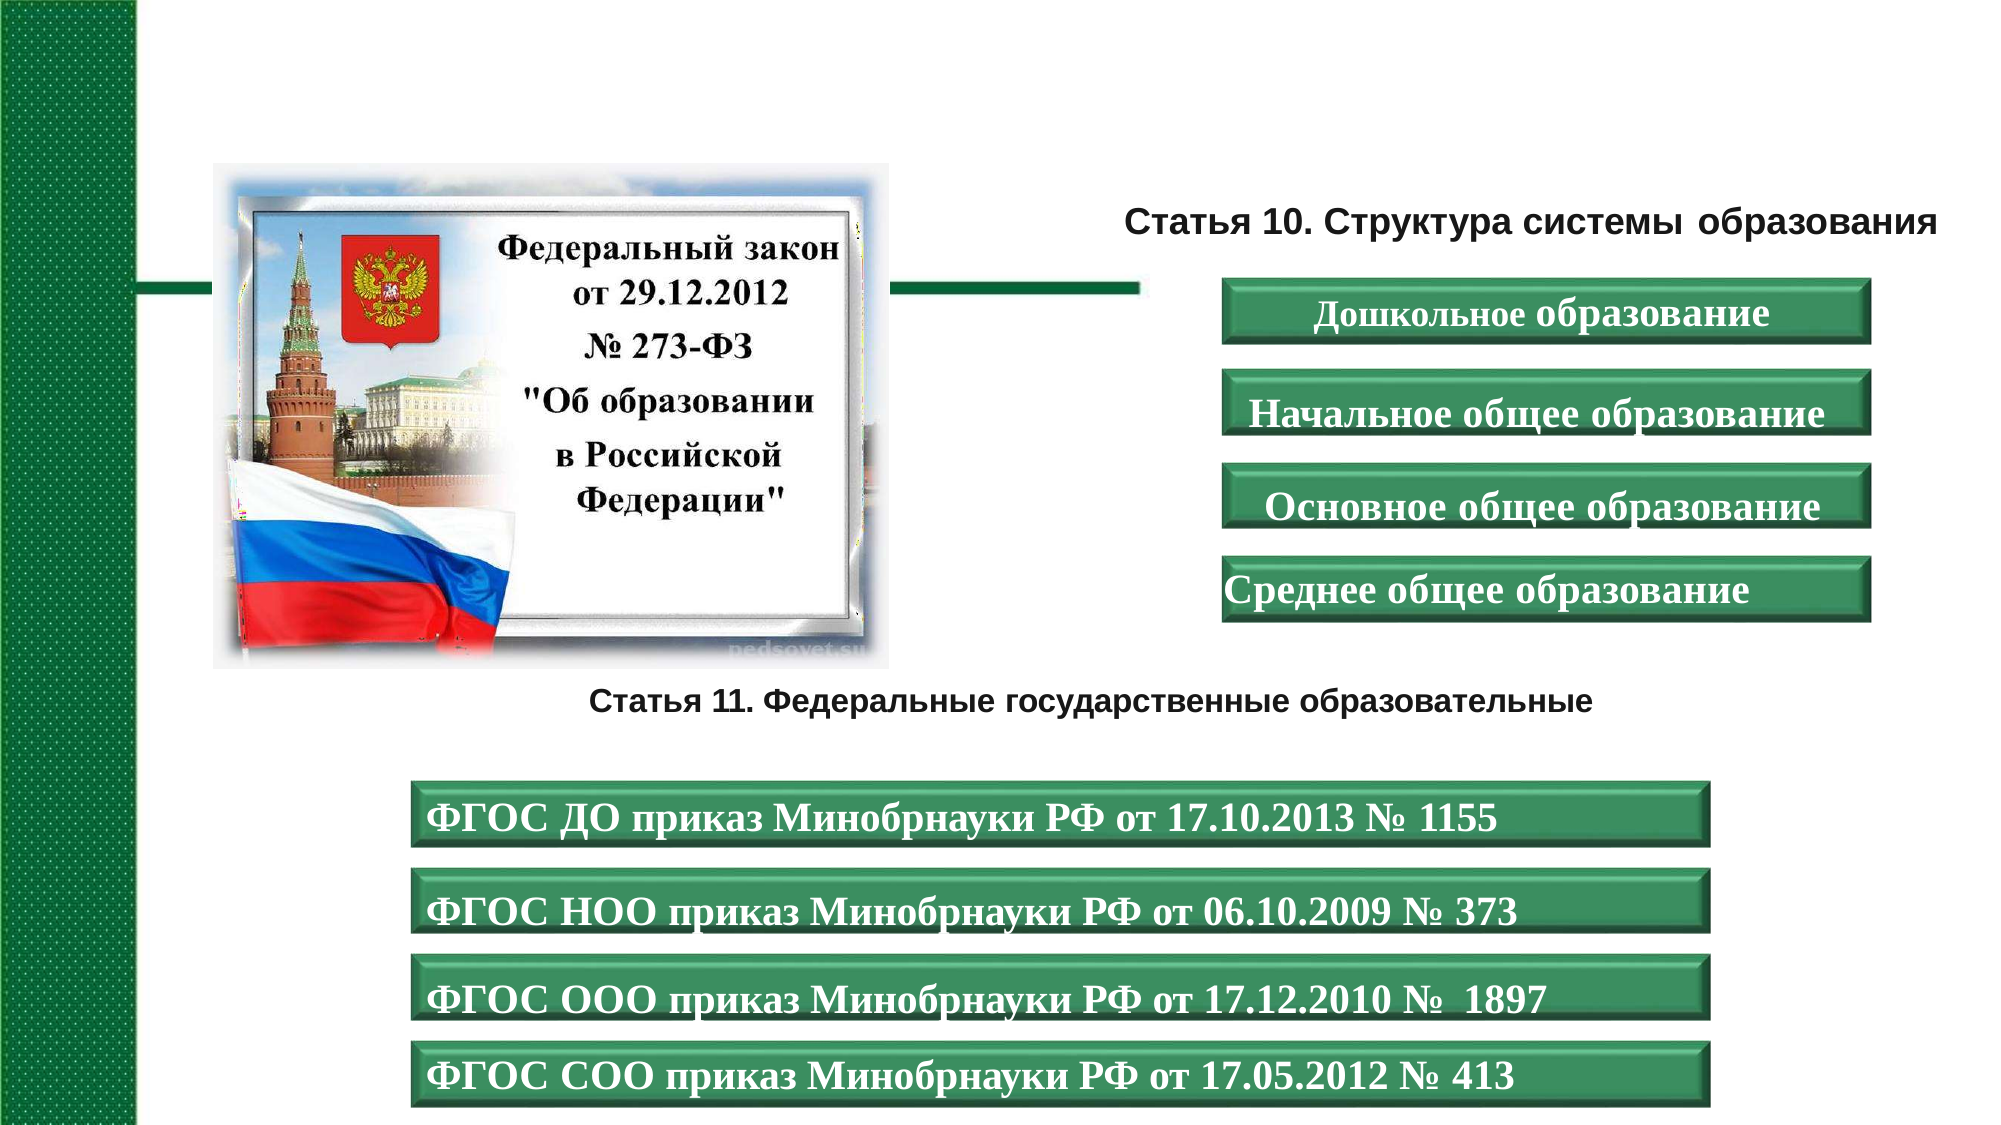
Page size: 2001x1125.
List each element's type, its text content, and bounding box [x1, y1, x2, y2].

picture [0, 0, 1150, 1125]
text_box Статья 10. Структура системы образования Дошкольное образование Начальное общее образование Основное общее образование Среднее общее образование Статья 11. Федеральные государственные образовательные ФГОС ДО приказ Минобрнауки РФ от 17.10.2013 № 1155 ФГОС НОО приказ Минобрнауки РФ от 06.10.2009 № 373 ФГОС ООО приказ Минобрнауки РФ от 17.12.2010 № 1897 ФГОС СОО приказ Минобрнауки РФ от 17.05.2012 № 413 [348, 194, 1947, 1098]
text_box [212, 162, 890, 670]
text_box [410, 1098, 1711, 1108]
